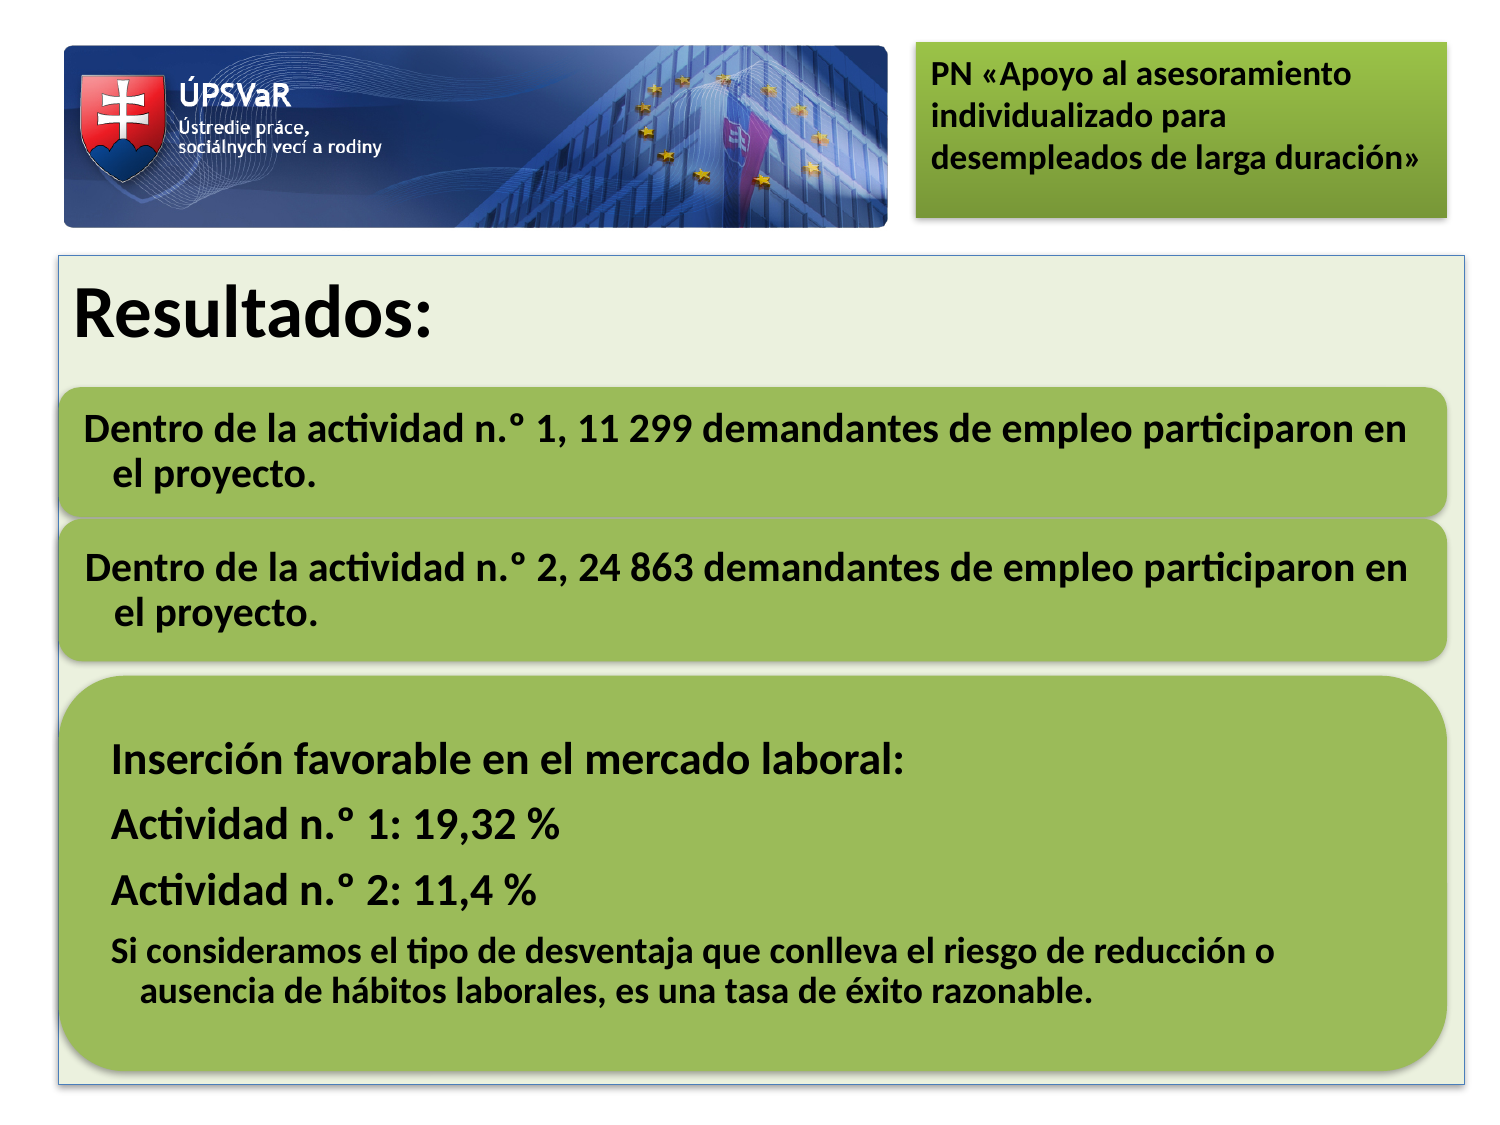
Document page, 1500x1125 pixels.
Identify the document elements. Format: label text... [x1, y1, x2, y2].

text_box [58, 345, 1448, 1125]
list Resultados: [58, 255, 1465, 1085]
text_box PN «Apoyo al asesoramiento individualizado para desempleados de larga duración» [915, 42, 1447, 218]
picture [64, 42, 893, 231]
